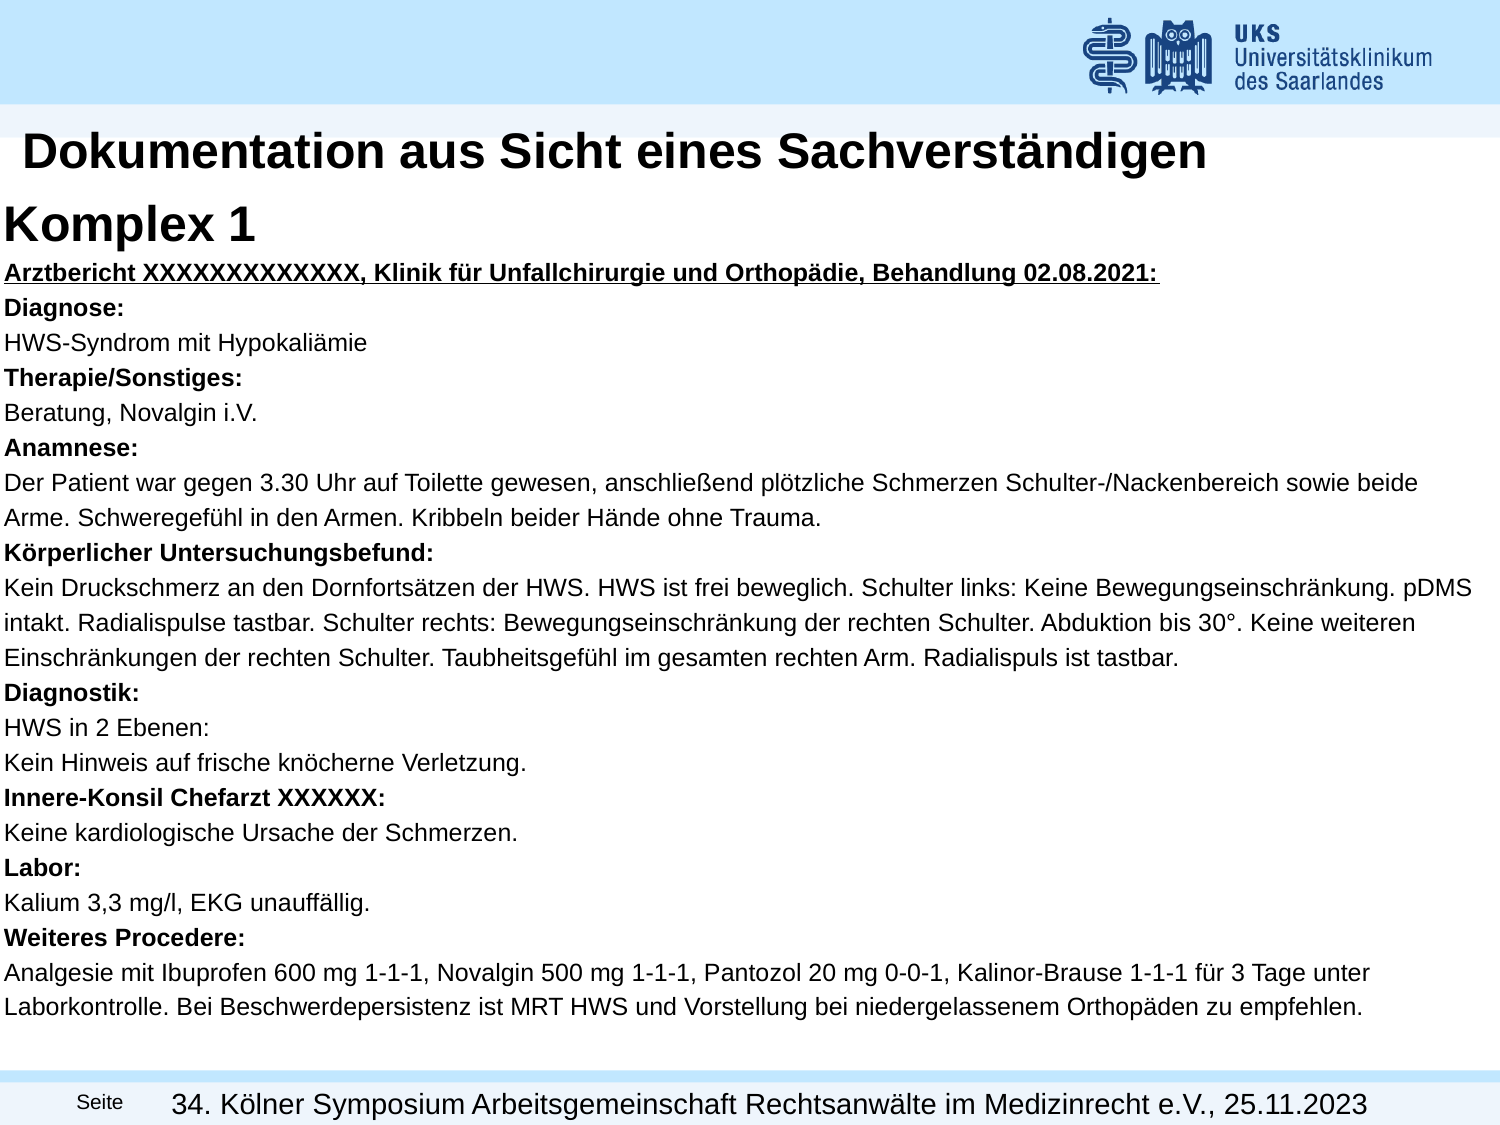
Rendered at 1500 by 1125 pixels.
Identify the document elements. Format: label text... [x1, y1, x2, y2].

list Dokumentation aus Sicht eines Sachverständigen Komplex 1 Arztbericht XXXXXXXXXXXXX, Klinik für Unfallchirurgie und Orthopädie, Behandlung 02.08.2021: Diagnose: HWS-Syndrom mit Hypokaliämie Therapie/Sonstiges: Beratung, Novalgin i.V. Anamnese: Der Patient war gegen 3.30 Uhr auf Toilette gewesen, anschließend plötzliche Schmerzen Schulter-/Nackenbereich sowie beide Arme. Schweregefühl in den Armen. Kribbeln beider Hände ohne Trauma. Körperlicher Untersuchungsbefund: Kein Druckschmerz an den Dornfortsätzen der HWS. HWS ist frei beweglich. Schulter links: Keine Bewegungseinschränkung. pDMS intakt. Radialispulse tastbar. Schulter rechts: Bewegungseinschränkung der rechten Schulter. Abduktion bis 30°. Keine weiteren Einschränkungen der rechten Schulter. Taubheitsgefühl im gesamten rechten Arm. Radialispuls ist tastbar. Diagnostik: HWS in 2 Ebenen: Kein Hinweis auf frische knöcherne Verletzung. Innere-Konsil Chefarzt XXXXXX: Keine kardiologische Ursache der Schmerzen. Labor: Kalium 3,3 mg/l, EKG unauffällig. Weiteres Procedere: Analgesie mit Ibuprofen 600 mg 1-1-1, Novalgin 500 mg 1-1-1, Pantozol 20 mg 0-0-1, Kalinor-Brause 1-1-1 für 3 Tage unter Laborkontrolle. Bei Beschwerdepersistenz ist MRT HWS und Vorstellung bei niedergelassenem Orthopäden zu empfehlen. [3, 101, 1483, 799]
footer 34. Kölner Symposium Arbeitsgemeinschaft Rechtsanwälte im Medizinrecht e.V., 25.11.2023 [171, 1080, 1500, 1125]
picture [1080, 11, 1434, 101]
